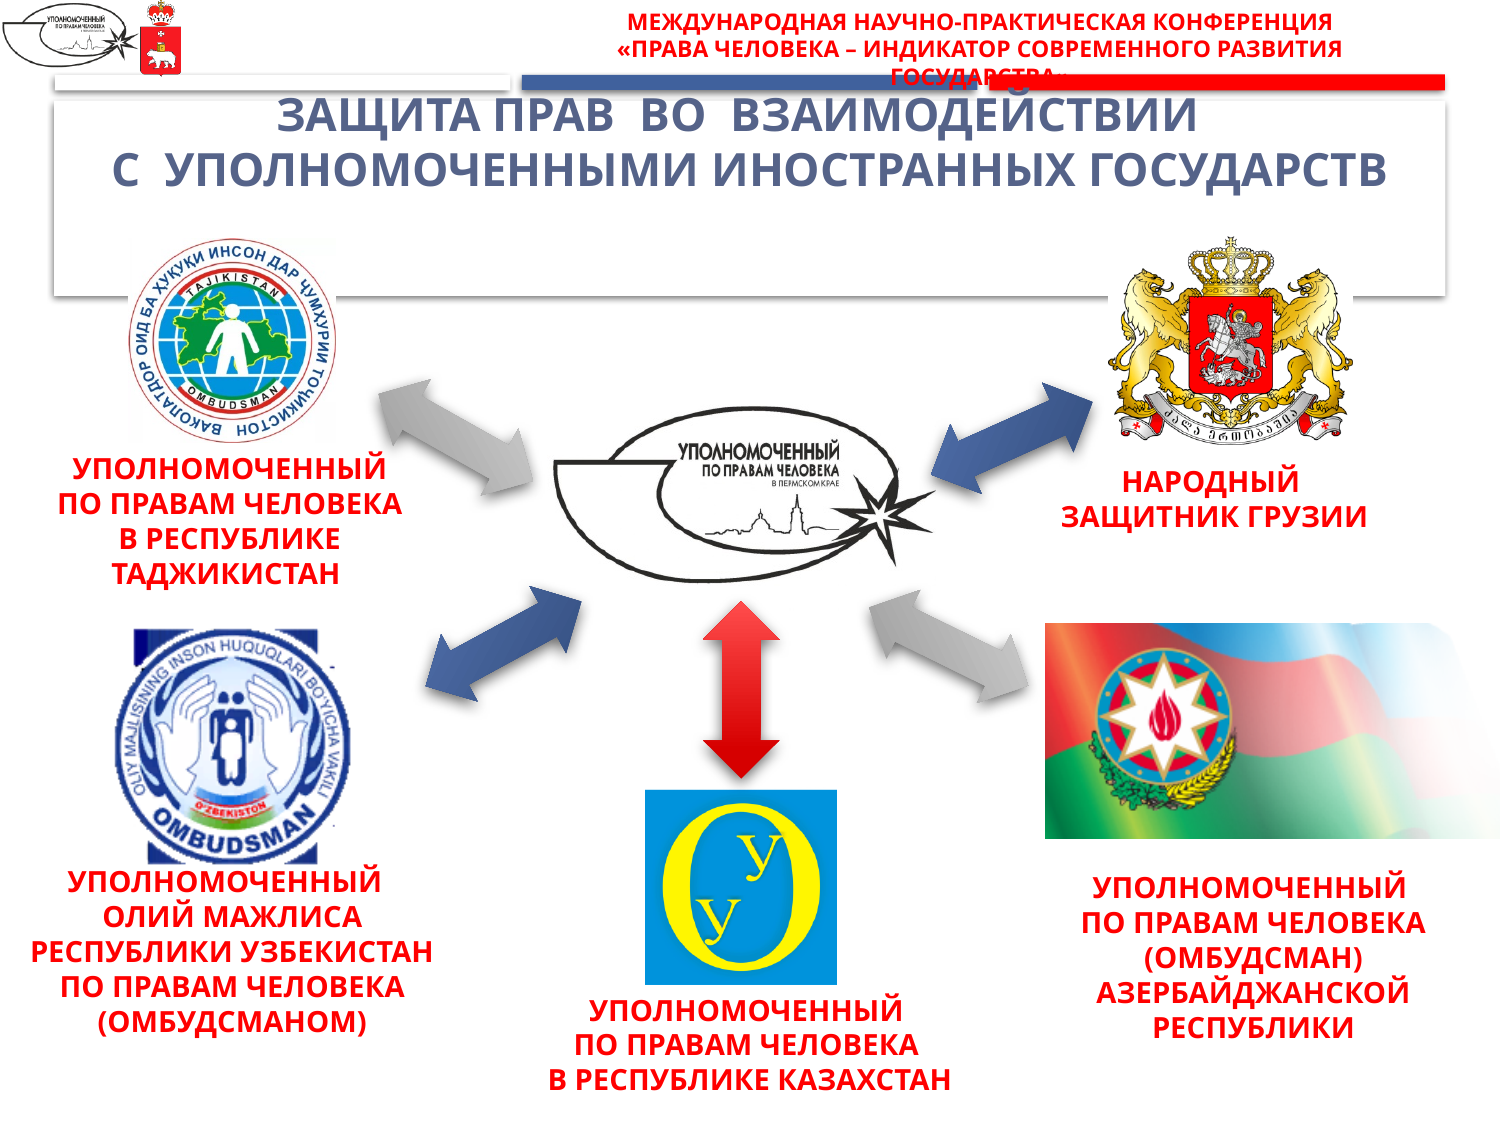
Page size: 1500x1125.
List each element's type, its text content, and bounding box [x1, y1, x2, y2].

picture [128, 237, 337, 444]
picture [109, 622, 361, 874]
text_box Уполномоченный по правам человека в Республике Казахстан [464, 984, 1036, 1104]
text_box Международная научно-практическая конференция «Права человека – индикатор современного развития государства» [513, 0, 1447, 78]
picture [0, 0, 181, 77]
text_box [378, 379, 533, 496]
picture [1107, 235, 1353, 446]
picture [1044, 622, 1500, 840]
text_box [942, 382, 1093, 494]
picture [663, 804, 819, 970]
text_box Народный защитник Грузии [989, 455, 1440, 541]
picture [546, 396, 936, 611]
text_box Уполномоченный по правам человека в Республике Таджикистан [0, 442, 465, 598]
text_box [873, 619, 1029, 703]
text_box [425, 586, 576, 702]
text_box Уполномоченный по правам человека (ОМБУДСМАН) Азербайджанской Республики [1045, 861, 1462, 1052]
text_box Уполномоченный Олий Мажлиса Республики Узбекистан по правам человека (омбудсманом) [0, 856, 465, 1046]
text_box [703, 620, 780, 779]
text_box ЗАЩИТА ПРАВ ВО ВЗАИМОДЕЙСТВИИ С УПОЛНОМОЧЕННЫМИ ИНОСТРАННЫХ ГОСУДАРСТВ [0, 78, 1500, 203]
